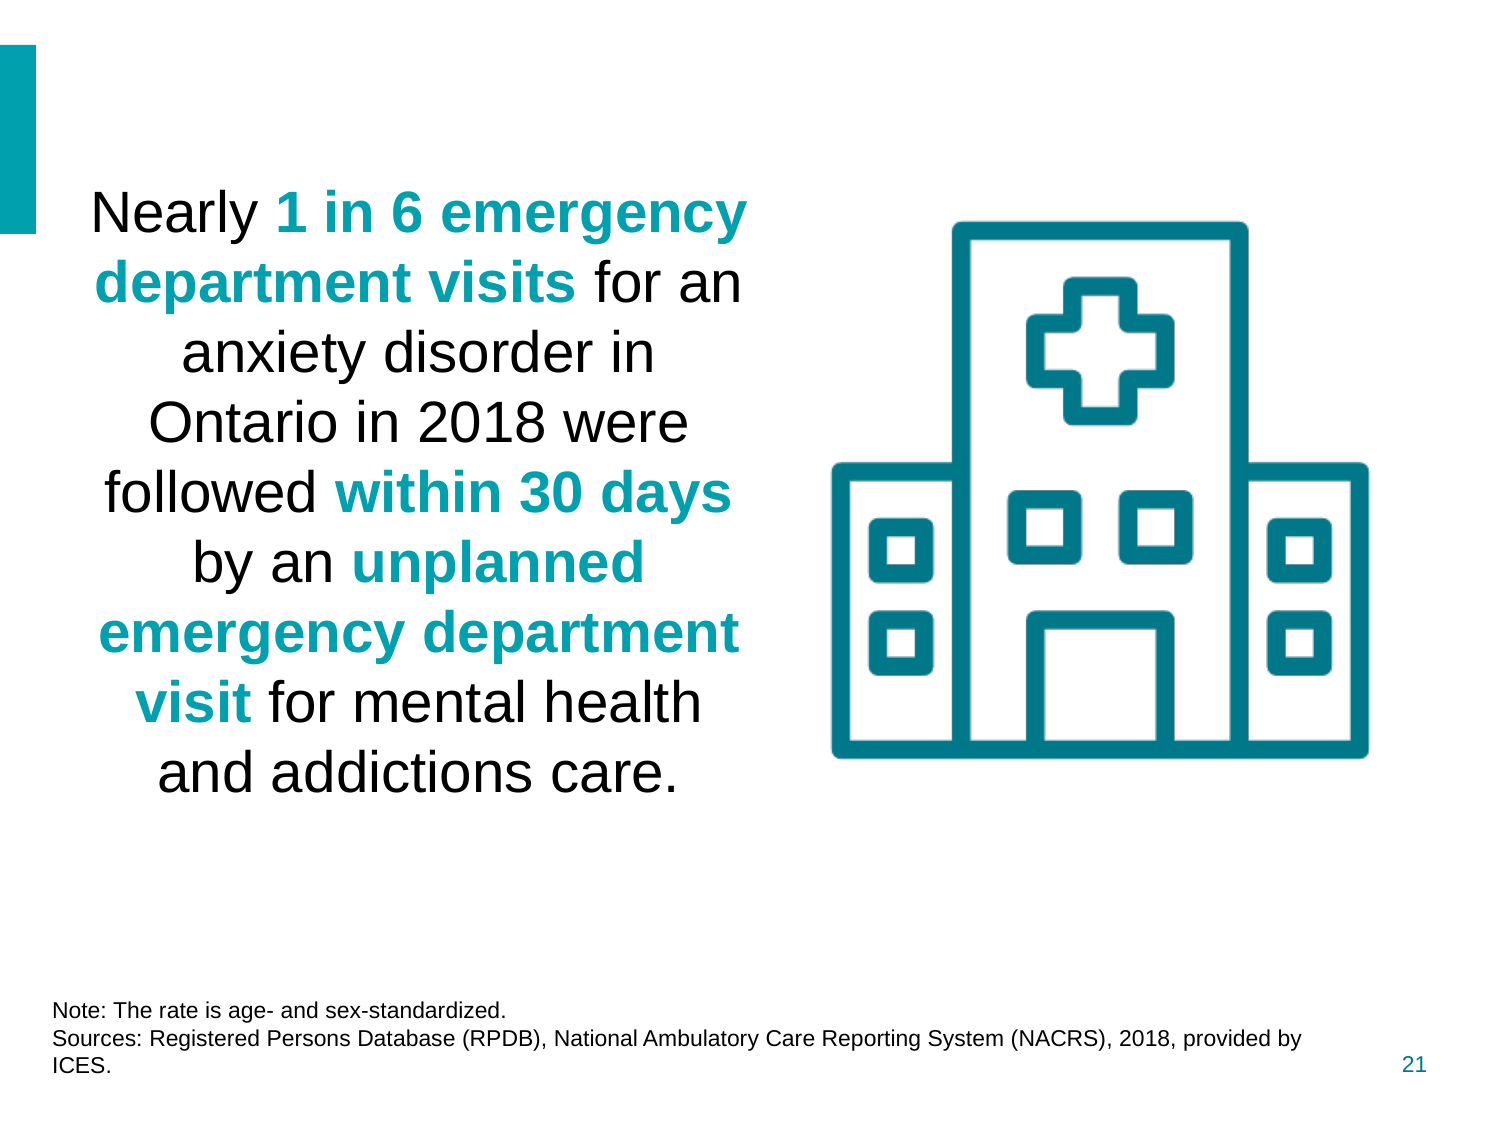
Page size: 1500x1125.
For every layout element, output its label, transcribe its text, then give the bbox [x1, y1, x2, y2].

text_box Note: The rate is age- and sex-standardized. Sources: Registered Persons Database (RPDB), National Ambulatory Care Reporting System (NACRS), 2018, provided by ICES. [37, 988, 1372, 1086]
picture [804, 194, 1397, 788]
text_box Nearly 1 in 6 emergency department visits for an anxiety disorder in Ontario in 2018 were followed within 30 days by an unplanned emergency department visit for mental health and addictions care. [74, 166, 764, 812]
